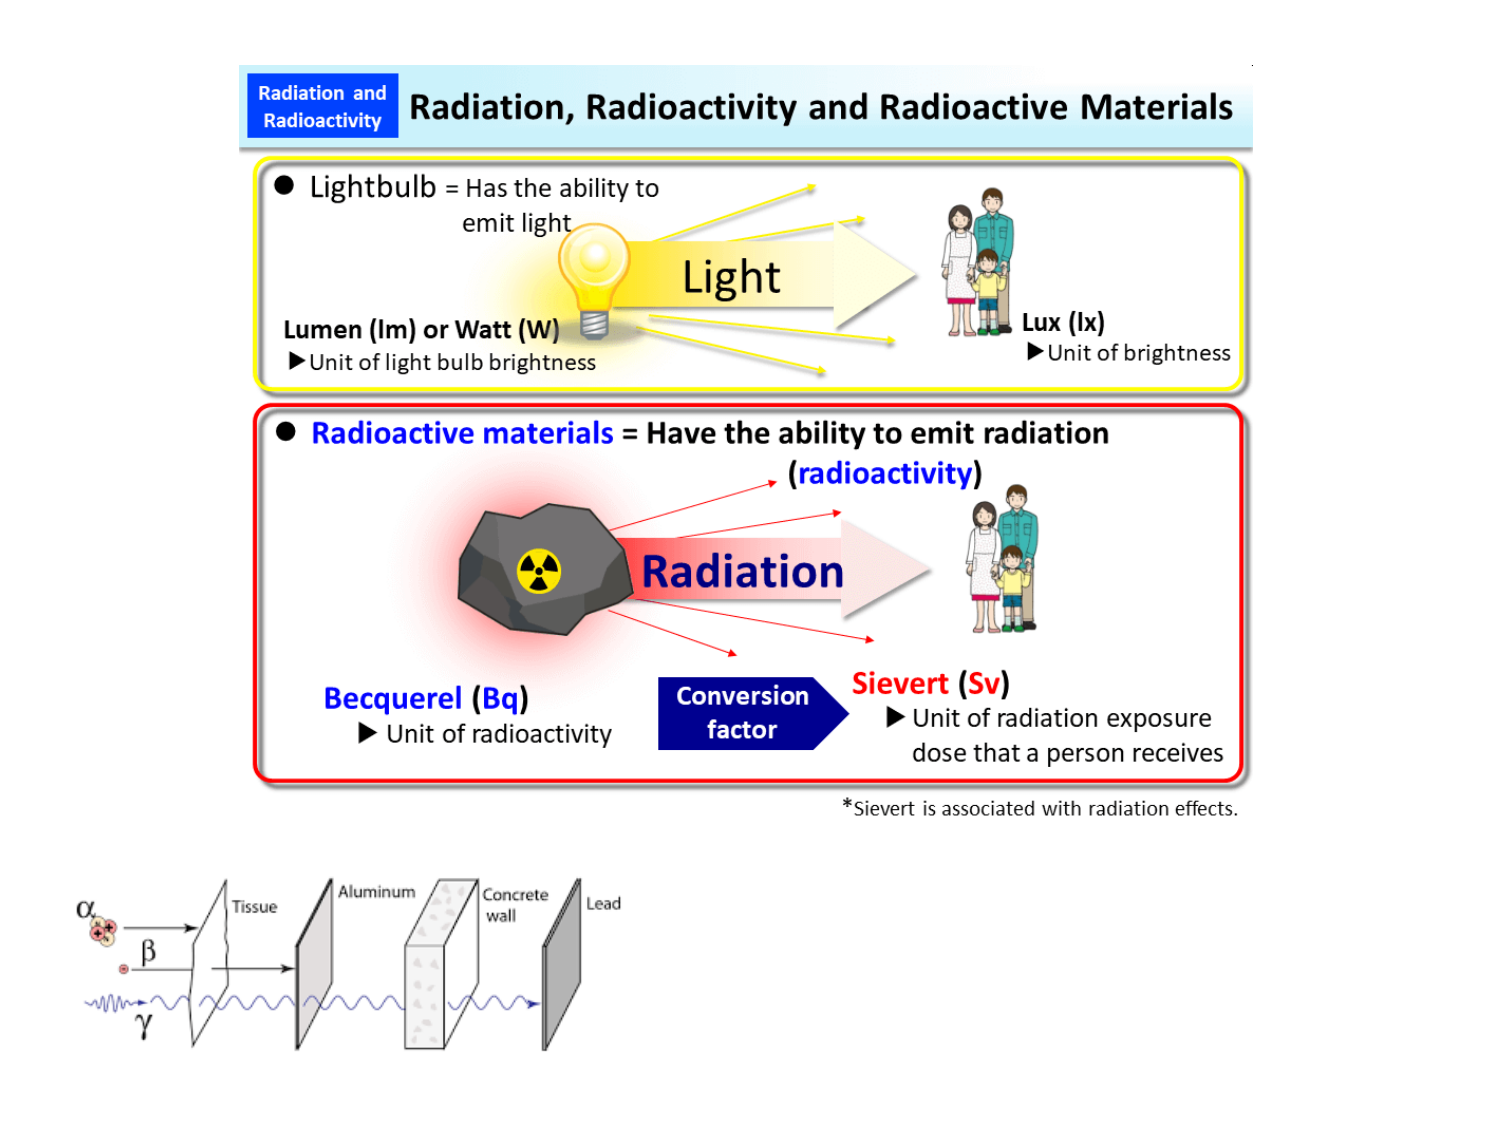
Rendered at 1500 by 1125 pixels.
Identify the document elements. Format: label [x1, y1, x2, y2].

picture [239, 65, 1253, 825]
picture [60, 855, 633, 1070]
